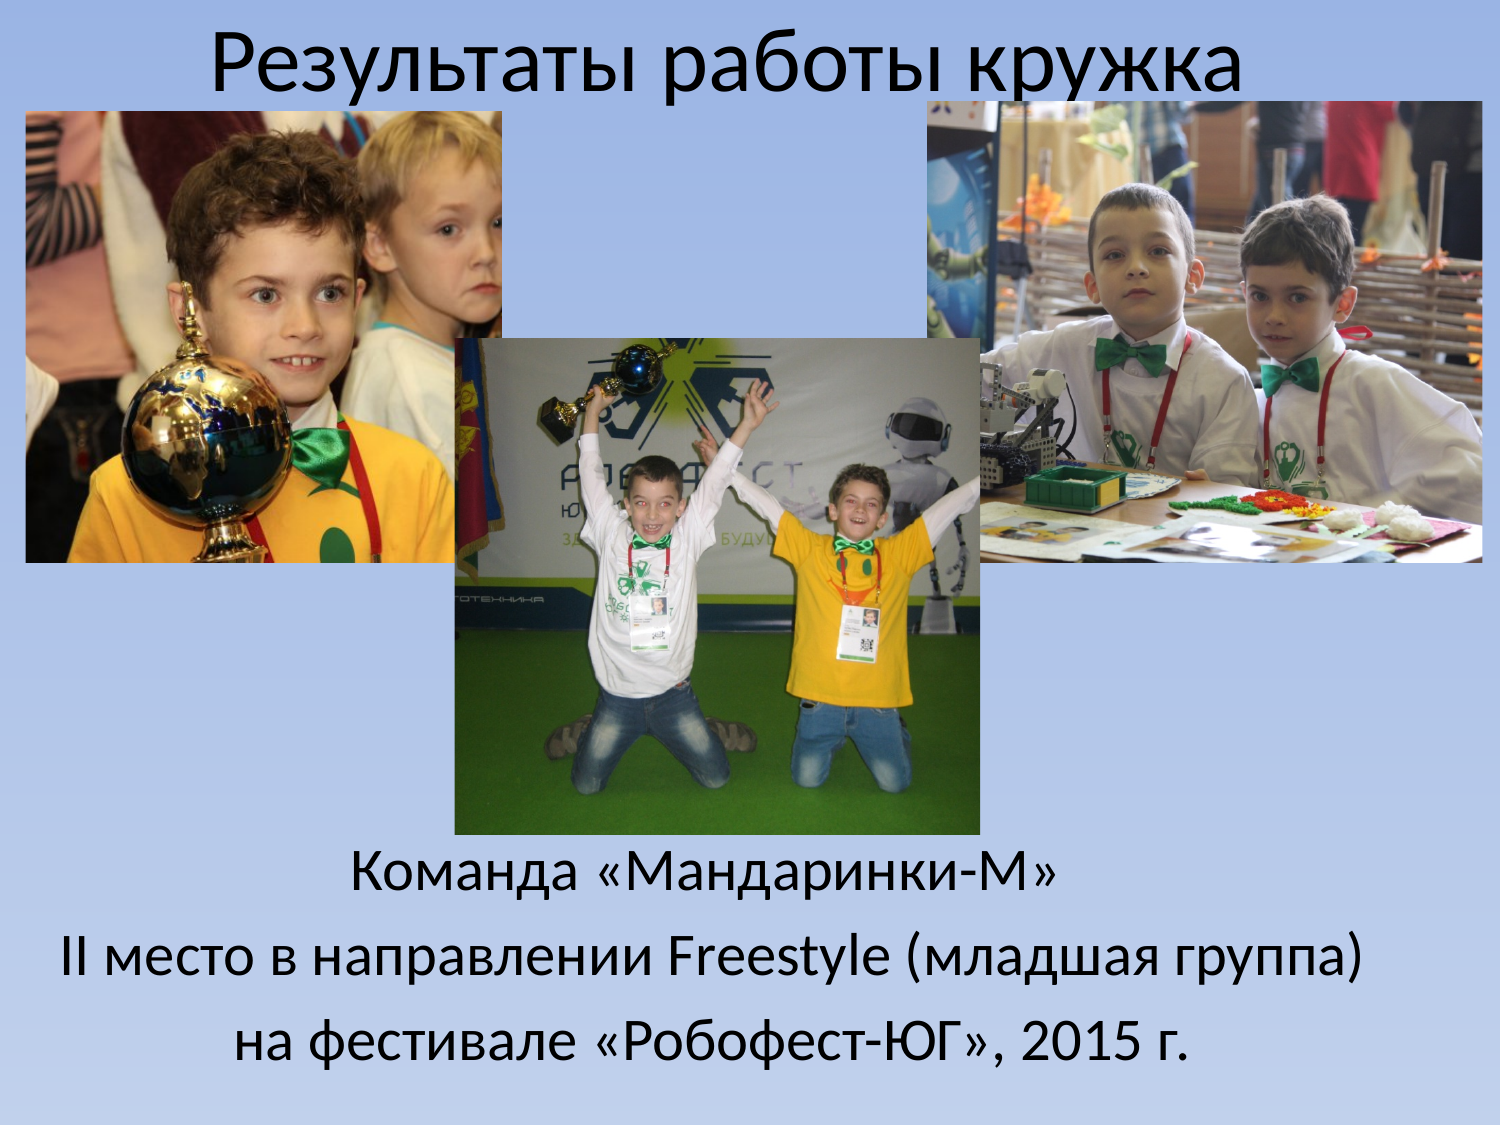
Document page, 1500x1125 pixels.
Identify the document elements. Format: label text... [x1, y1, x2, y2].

list Команда «Мандаринки-М» II место в направлении Freestyle (младшая группа) на фестивале «Робофест-ЮГ», 2015 г. [0, 822, 1425, 1125]
title Результаты работы кружка [53, 0, 1404, 149]
picture [25, 101, 1483, 835]
